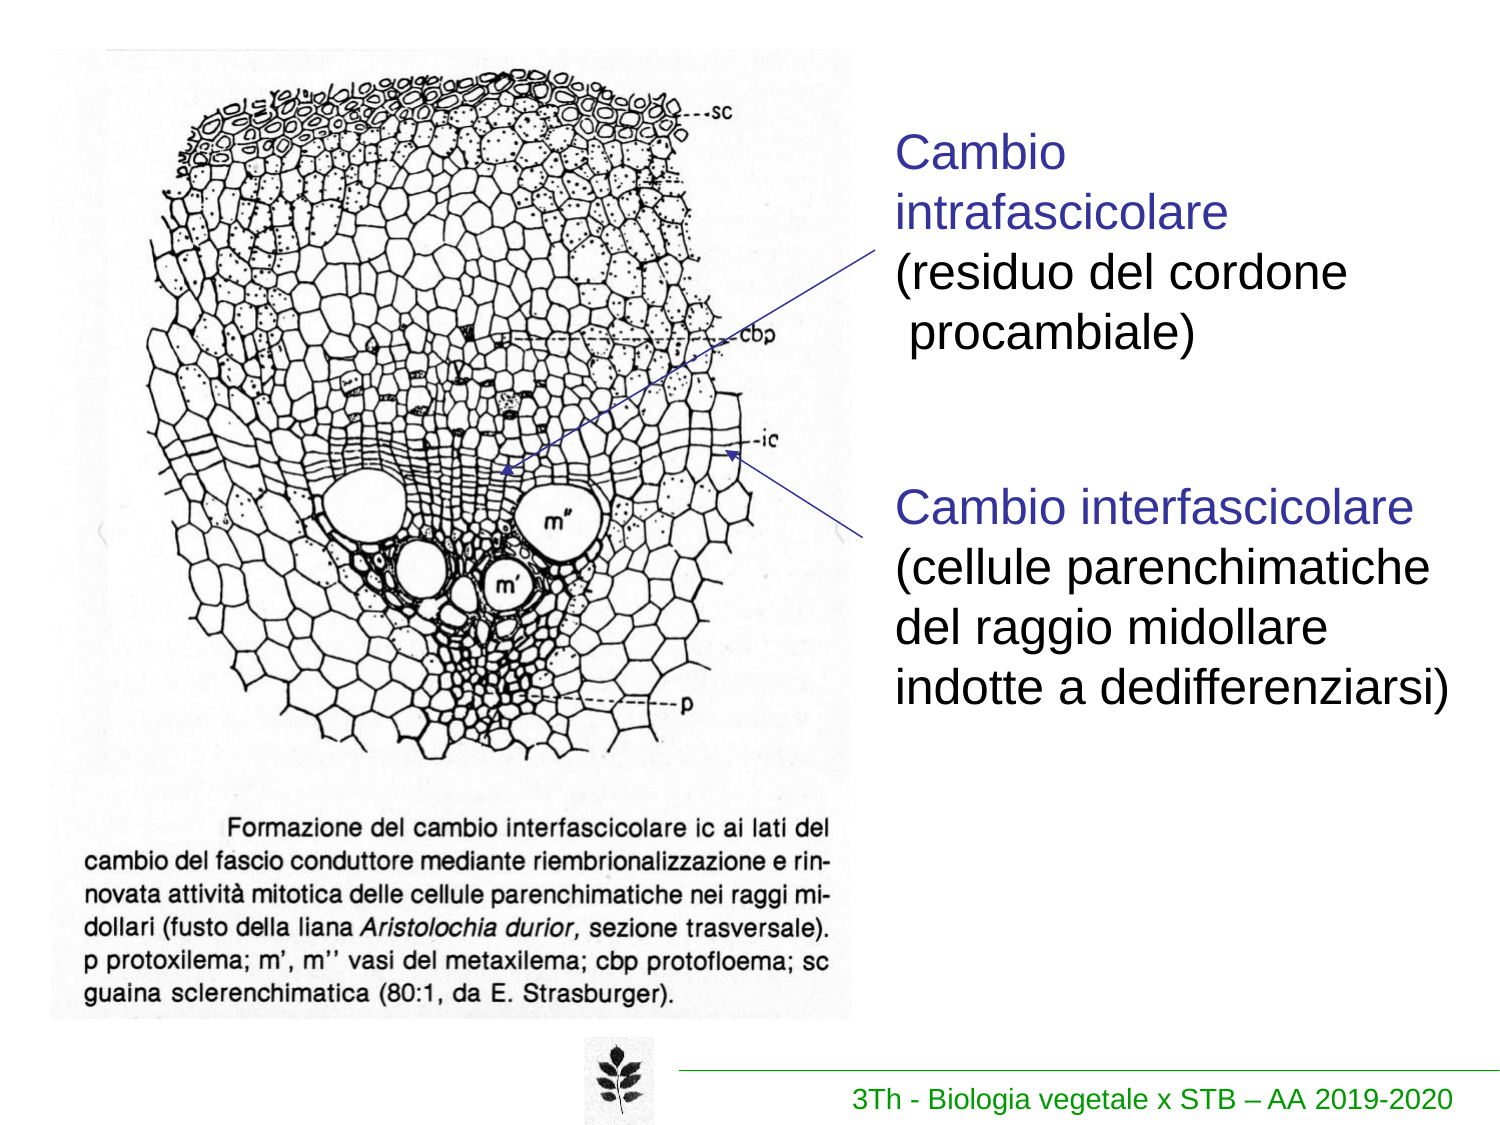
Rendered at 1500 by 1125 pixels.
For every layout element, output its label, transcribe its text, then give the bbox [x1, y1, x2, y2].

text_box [49, 49, 876, 1019]
title Cambio intrafascicolare (residuo del cordone procambiale) [892, 117, 1353, 360]
text_box [584, 1037, 655, 1125]
text_box Cambio interfascicolare (cellule parenchimatiche del raggio midollare indotte a dedifferenziarsi) [892, 472, 1457, 715]
footer 3Th - Biologia vegetale x STB – AA 2019-2020 [849, 1081, 1487, 1125]
